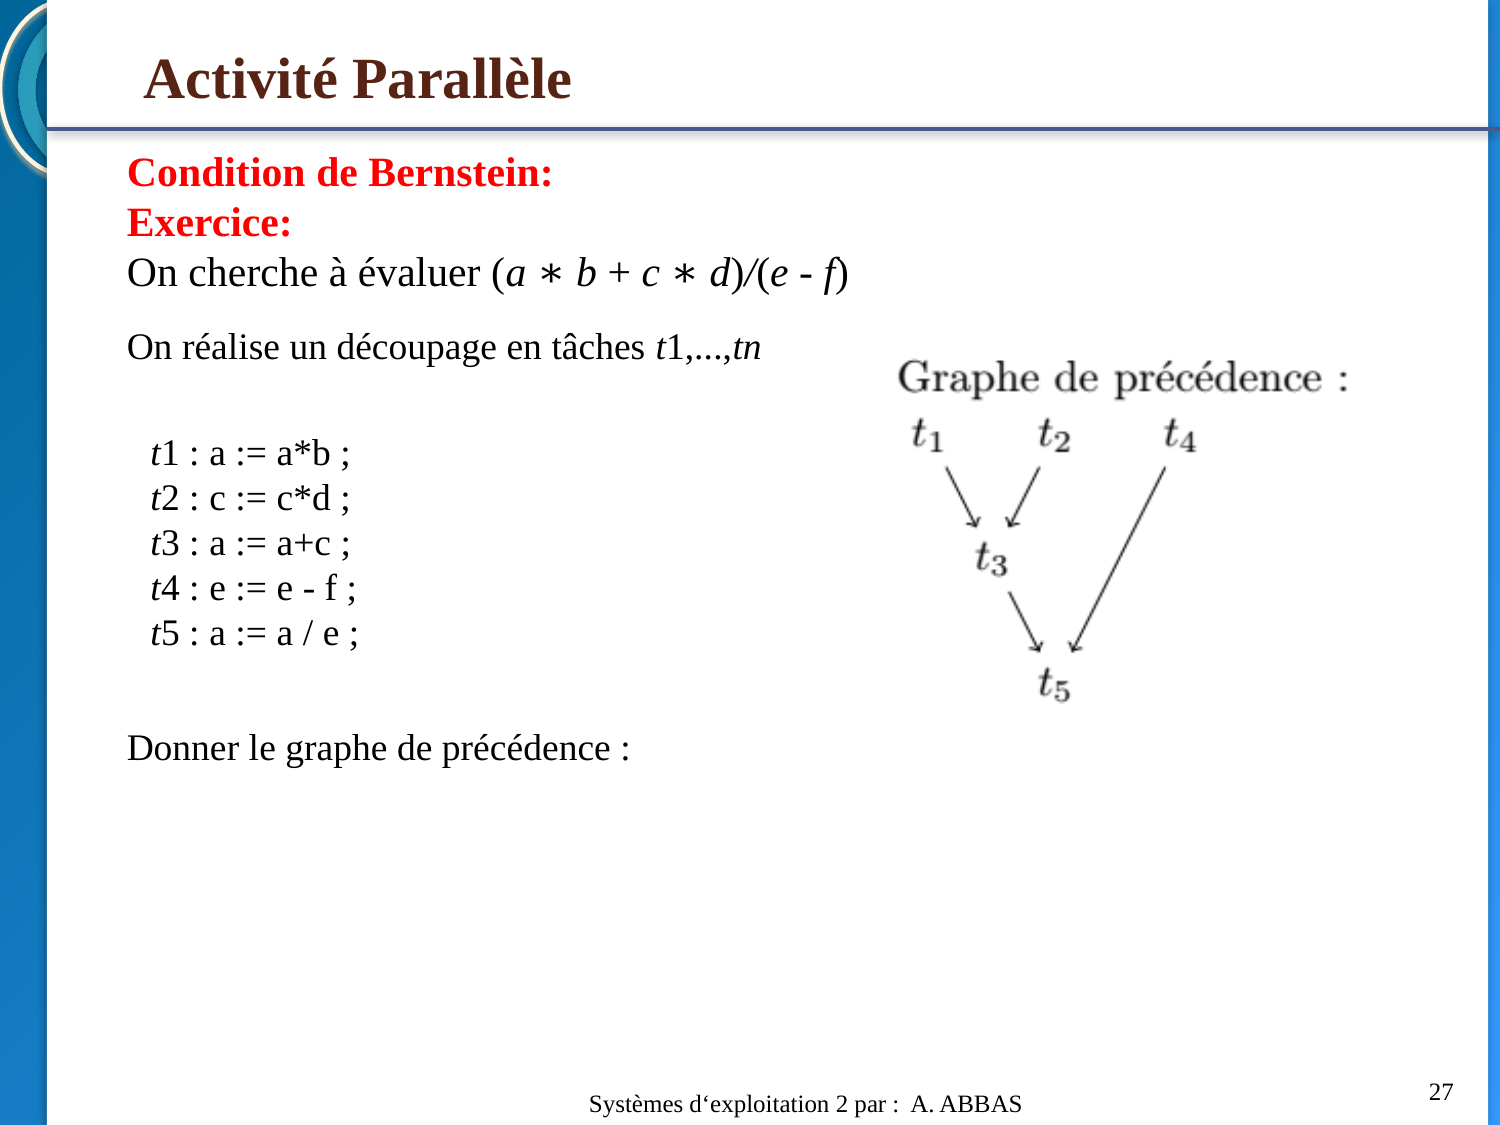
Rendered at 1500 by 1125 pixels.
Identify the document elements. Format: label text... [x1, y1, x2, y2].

text_box Donner le graphe de précédence : [112, 715, 1052, 776]
text_box Condition de Bernstein: Exercice: On cherche à évaluer (a ∗ b + c ∗ d)/(e - f) [112, 137, 1465, 352]
picture [879, 349, 1365, 717]
text_box t1 : a := a*b ; t2 : c := c*d ; t3 : a := a+c ; t4 : e := e - f ; t5 : a := a / e ; [135, 420, 535, 661]
title Activité Parallèle [128, 21, 1359, 129]
text_box On réalise un découpage en tâches t1,...,tn [112, 314, 1270, 375]
slide_number 27 [1394, 1034, 1488, 1113]
footer Systèmes d‘exploitation 2 par : A. ABBAS [574, 1066, 1050, 1125]
